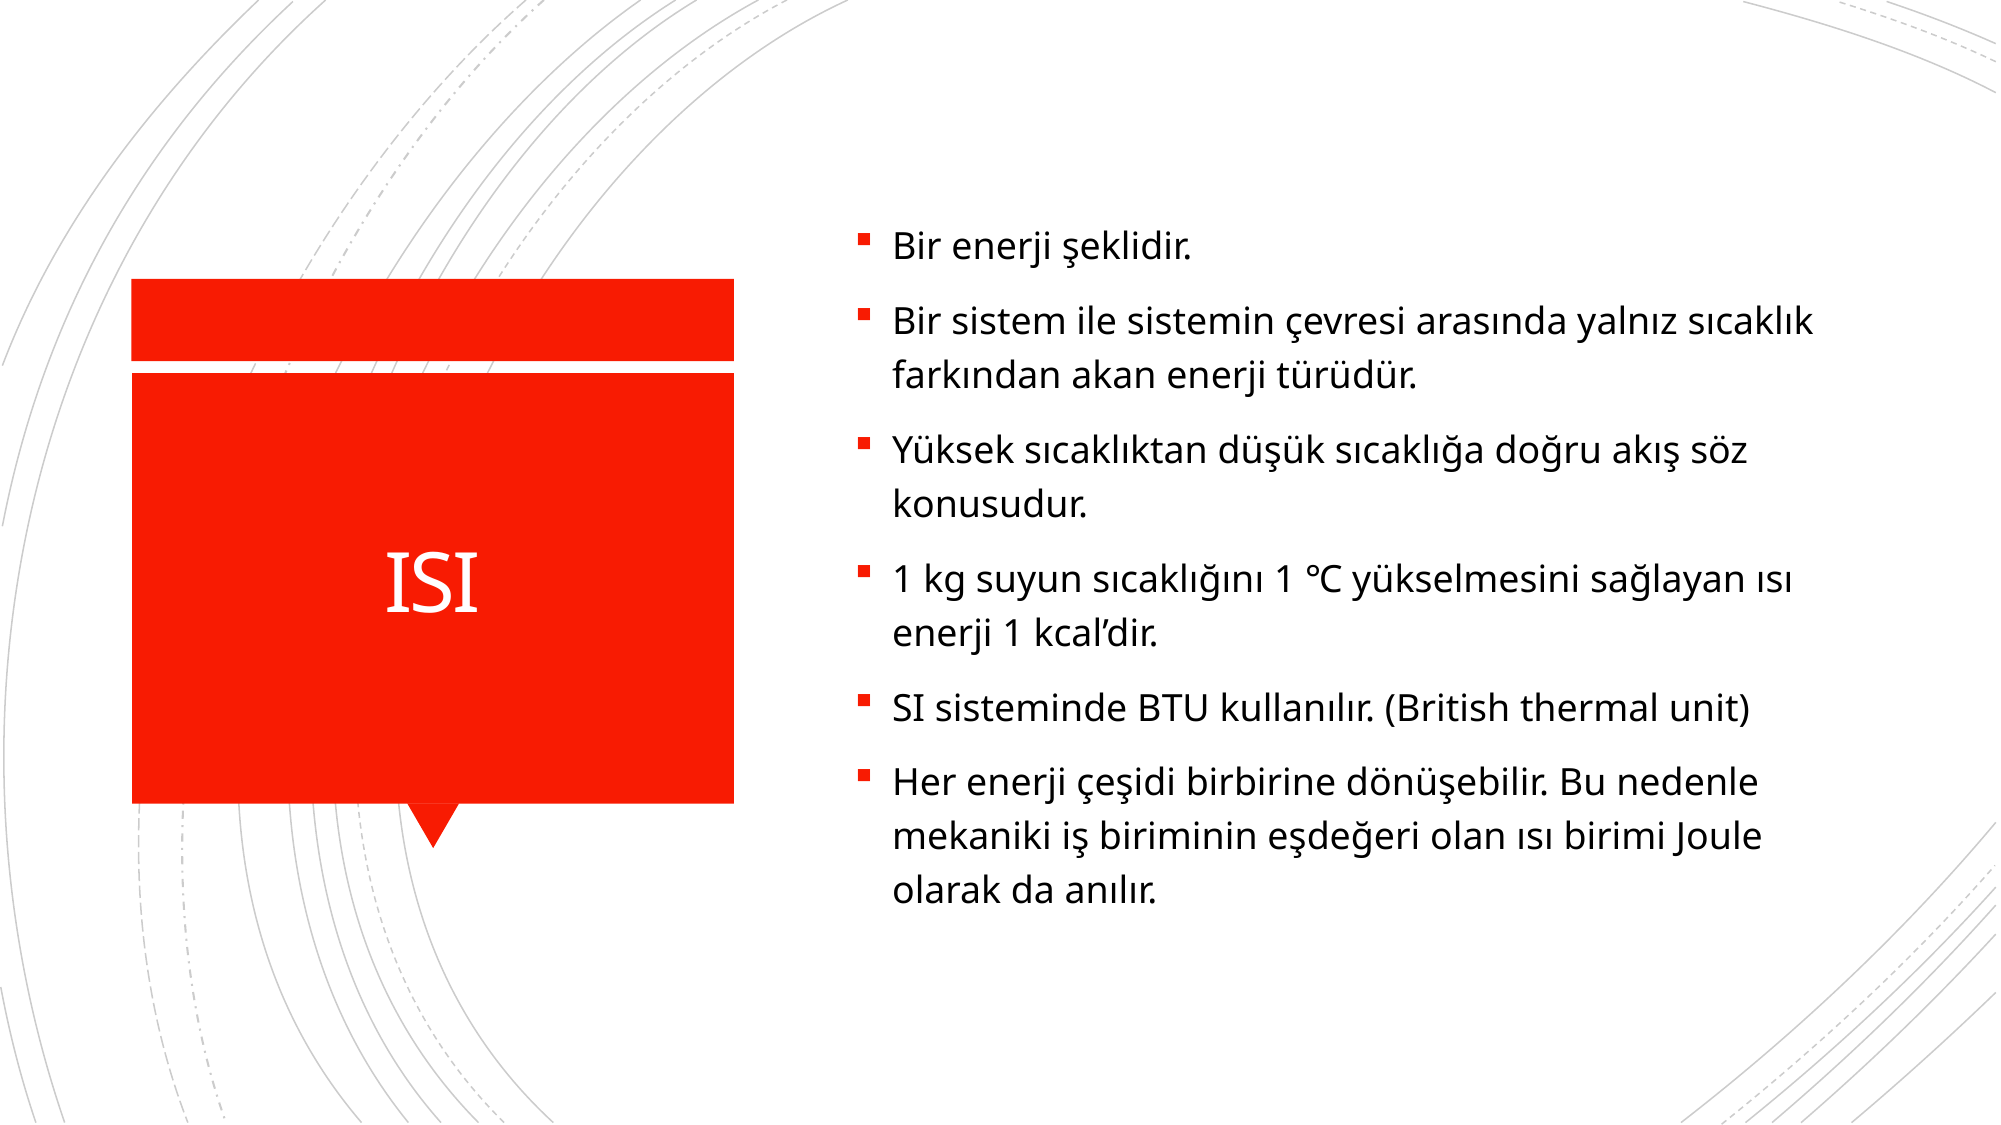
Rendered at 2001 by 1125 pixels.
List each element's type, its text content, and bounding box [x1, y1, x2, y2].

title ISI [145, 385, 720, 789]
list Bir enerji şeklidir. Bir sistem ile sistemin çevresi arasında yalnız sıcaklık farkından akan enerji türüdür. Yüksek sıcaklıktan düşük sıcaklığa doğru akış söz konusudur. 1 kg suyun sıcaklığını 1 ℃ yükselmesini sağlayan ısı enerji 1 kcal’dir. SI sisteminde BTU kullanılır. (British thermal unit) Her enerji çeşidi birbirine dönüşebilir. Bu nedenle mekaniki iş biriminin eşdeğeri olan ısı birimi Joule olarak da anılır. [839, 131, 1871, 993]
